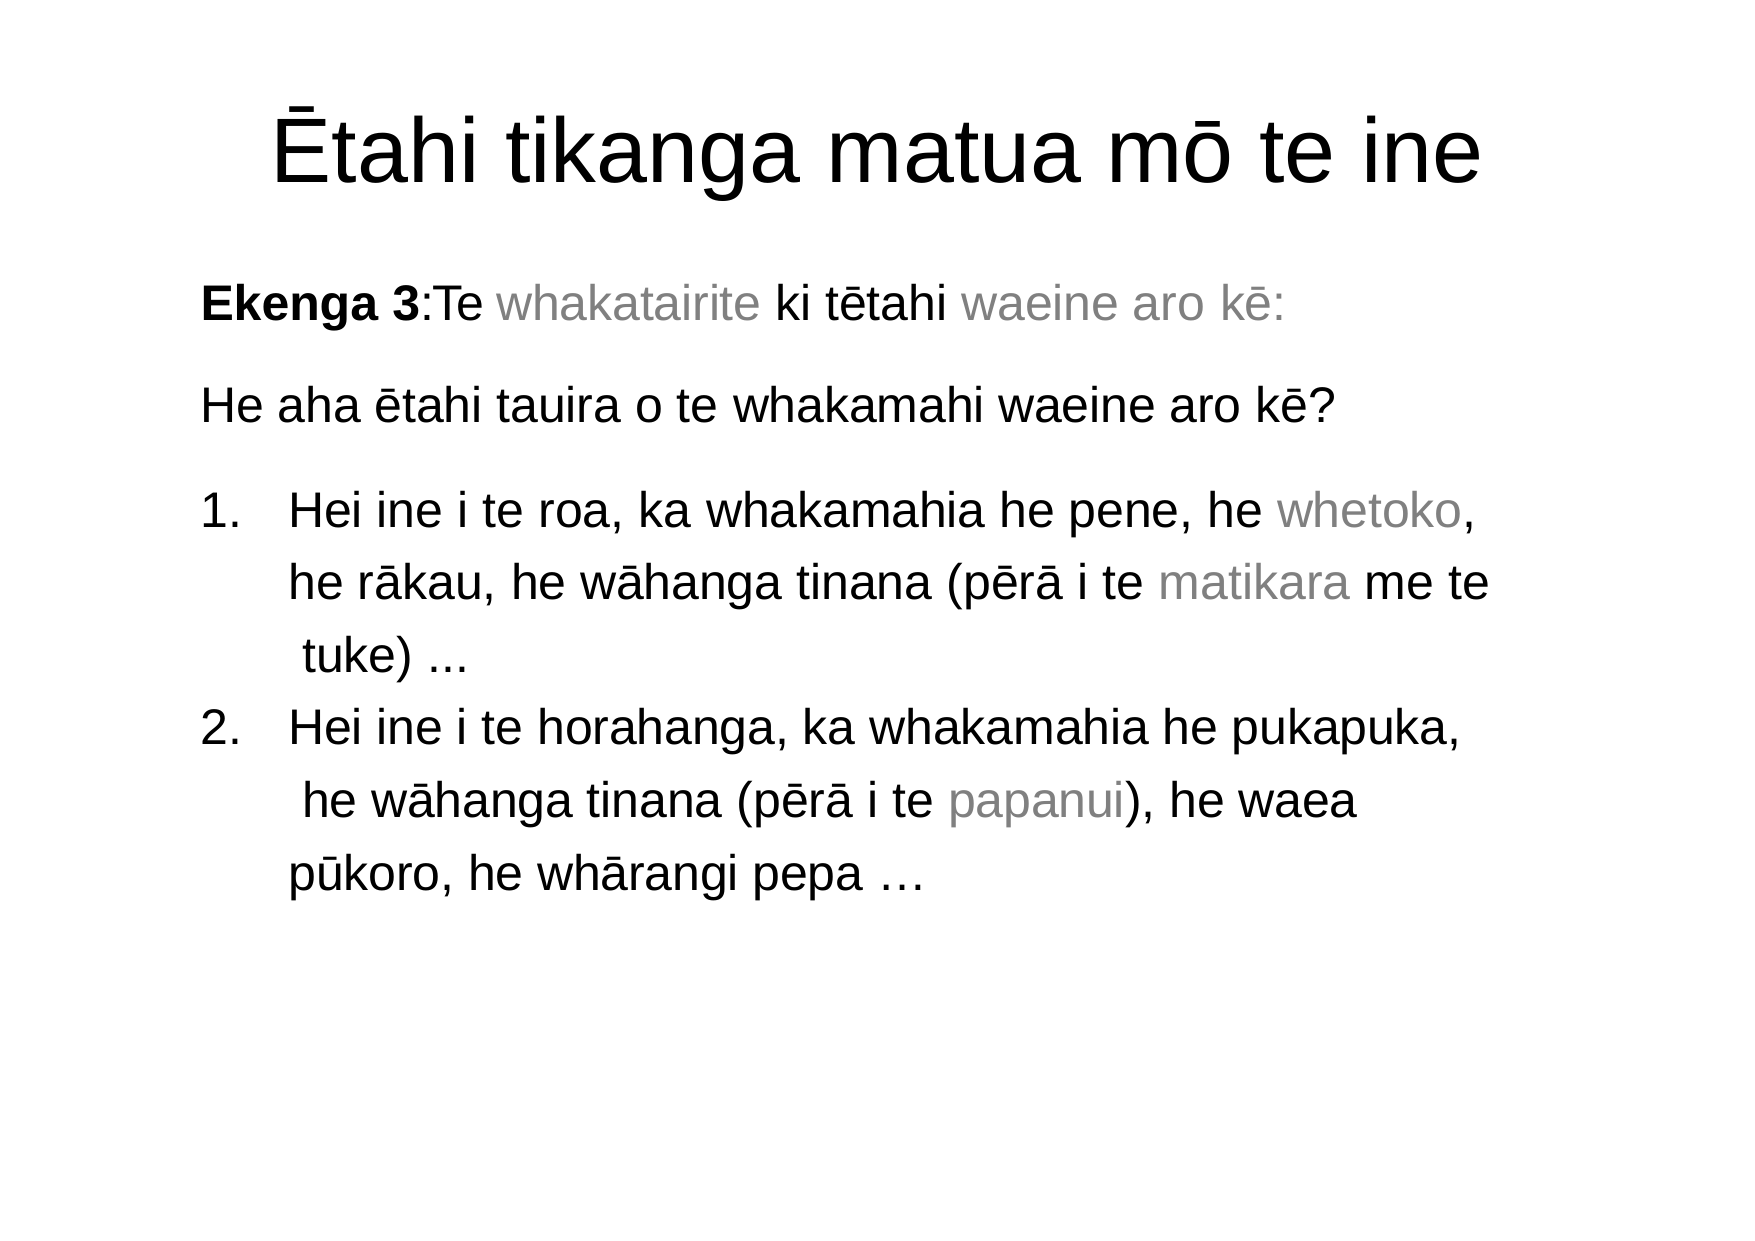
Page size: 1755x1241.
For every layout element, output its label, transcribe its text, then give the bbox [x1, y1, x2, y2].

text_box Ekenga 3:Te whakatairite ki tētahi waeine aro kē: He aha ētahi tauira o te whakamahi waeine aro kē? Hei ine i te roa, ka whakamahia he pene, he whetoko, he rākau, he wāhanga tinana (pērā i te matikara me te tuke) ... Hei ine i te horahanga, ka whakamahia he pukapuka, he wāhanga tinana (pērā i te papanui), he waea pūkoro, he whārangi pepa … [198, 267, 1492, 900]
title Ētahi tikanga matua mō te ine [268, 89, 1486, 267]
